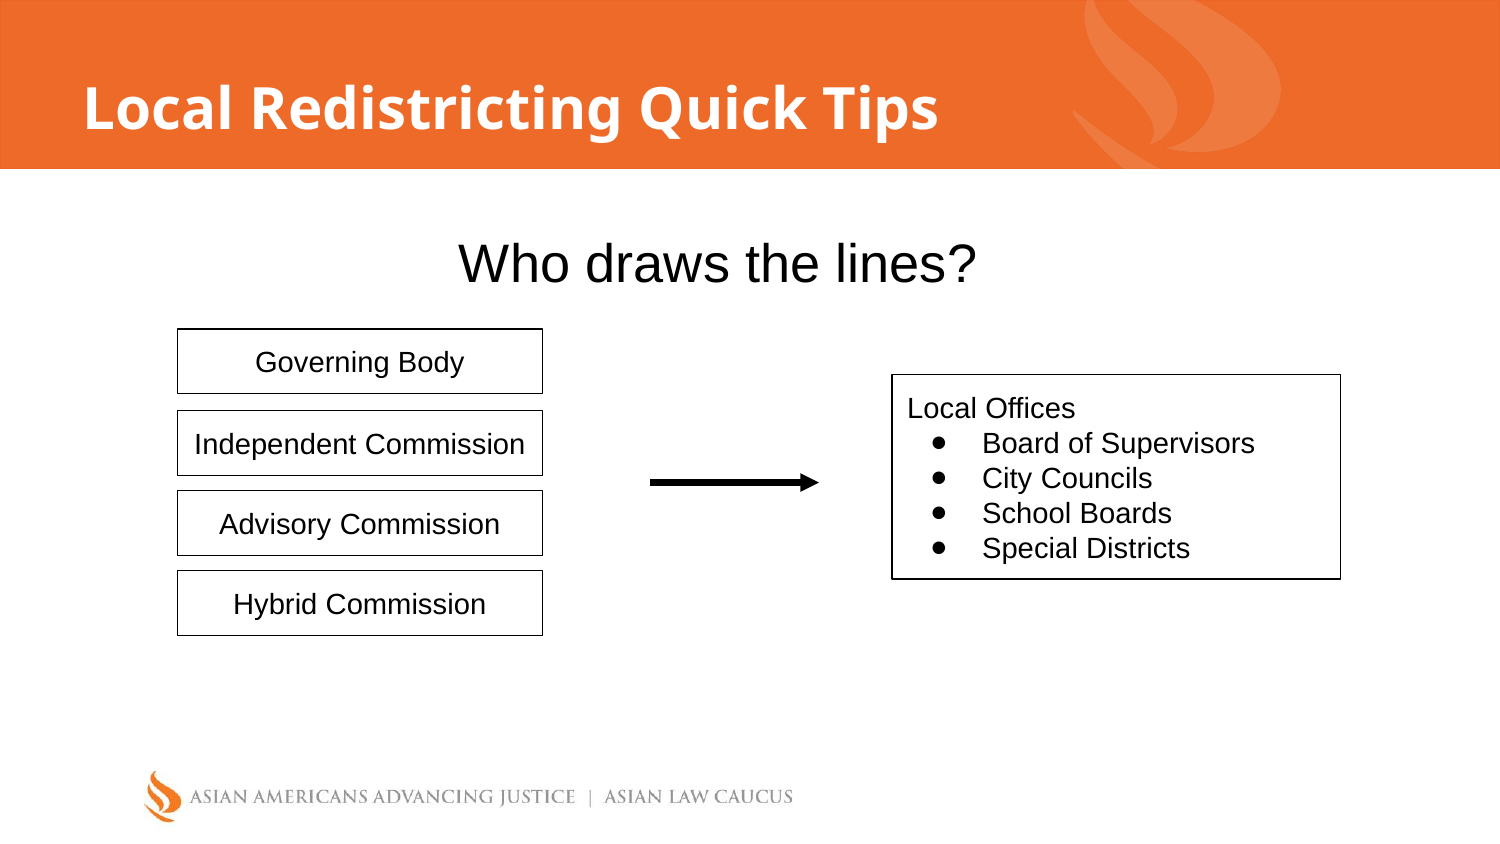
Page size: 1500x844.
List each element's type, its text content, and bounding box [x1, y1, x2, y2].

picture [144, 771, 820, 831]
text_box Independent Commission [177, 410, 543, 476]
text_box Hybrid Commission [177, 570, 543, 636]
text_box Advisory Commission [177, 490, 543, 556]
text_box Who draws the lines? [443, 213, 1031, 309]
text_box Local Offices Board of Supervisors City Councils School Boards Special Districts [892, 374, 1341, 580]
title Local Redistricting Quick Tips [67, 30, 1143, 149]
text_box Governing Body [177, 328, 543, 394]
